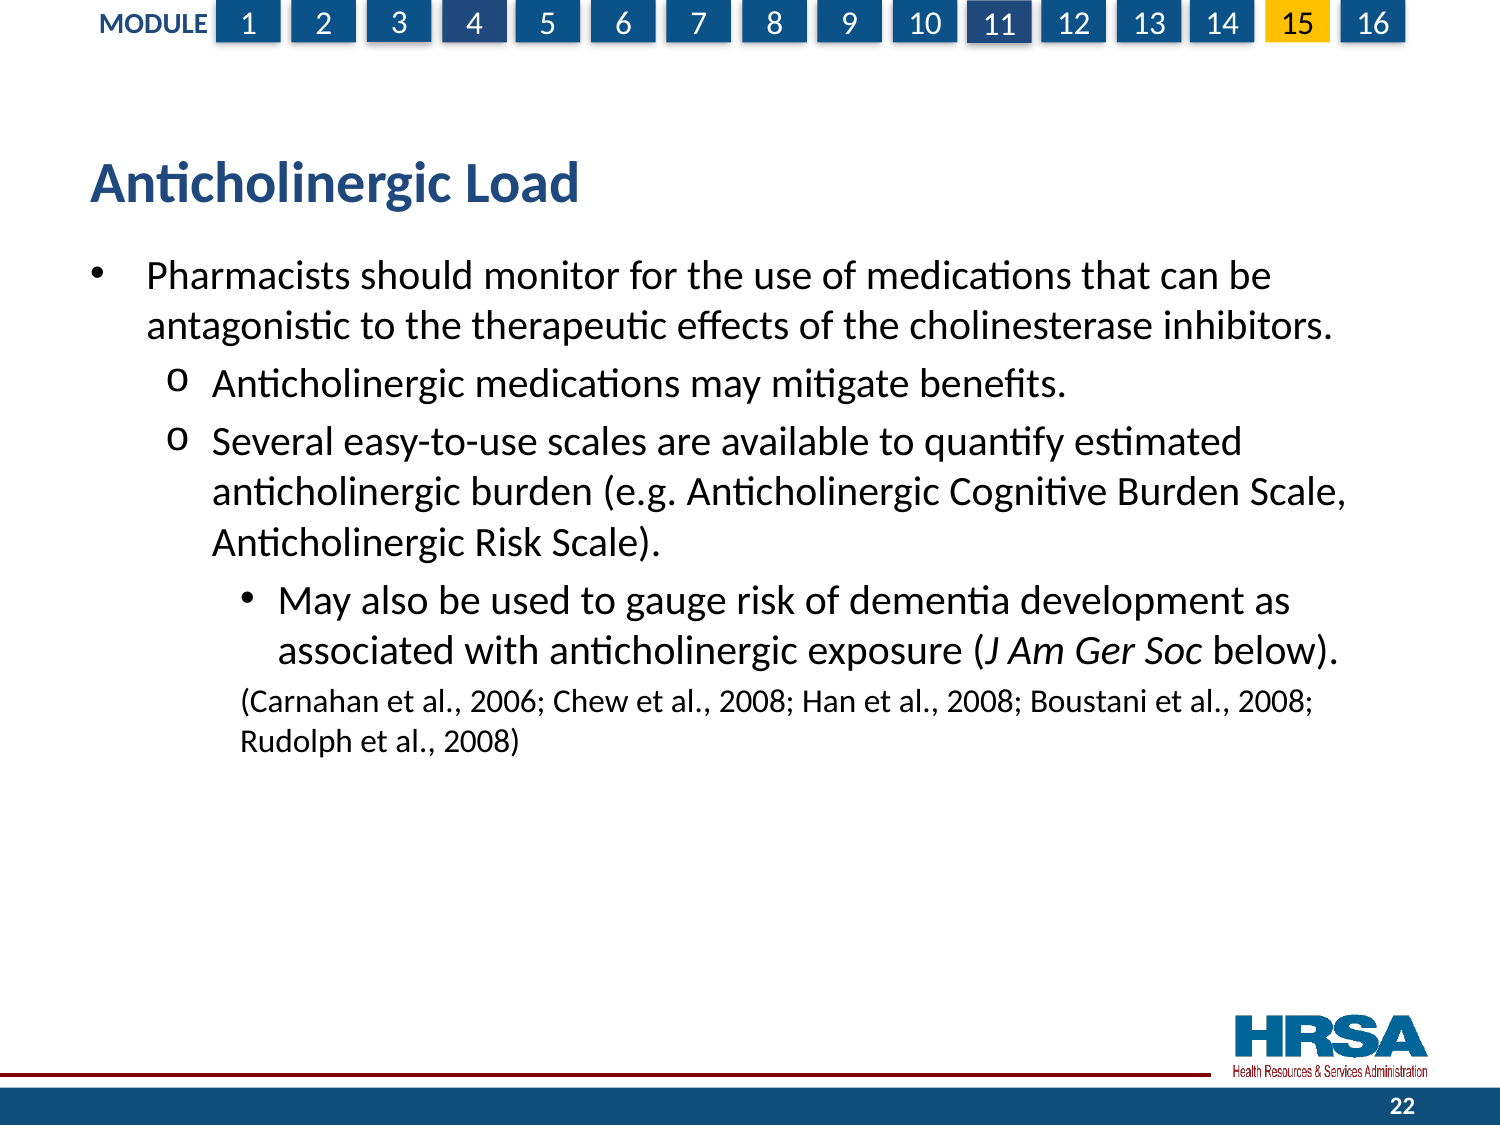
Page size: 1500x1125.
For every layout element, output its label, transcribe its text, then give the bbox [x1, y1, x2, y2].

list Pharmacists should monitor for the use of medications that can be antagonistic to the therapeutic effects of the cholinesterase inhibitors. Anticholinergic medications may mitigate benefits. Several easy-to-use scales are available to quantify estimated anticholinergic burden (e.g. Anticholinergic Cognitive Burden Scale, Anticholinergic Risk Scale). May also be used to gauge risk of dementia development as associated with anticholinergic exposure (J Am Ger Soc below). (Carnahan et al., 2006; Chew et al., 2008; Han et al., 2008; Boustani et al., 2008; Rudolph et al., 2008) [75, 239, 1425, 935]
picture [1210, 1002, 1450, 1083]
title Anticholinergic Load [75, 125, 1425, 233]
